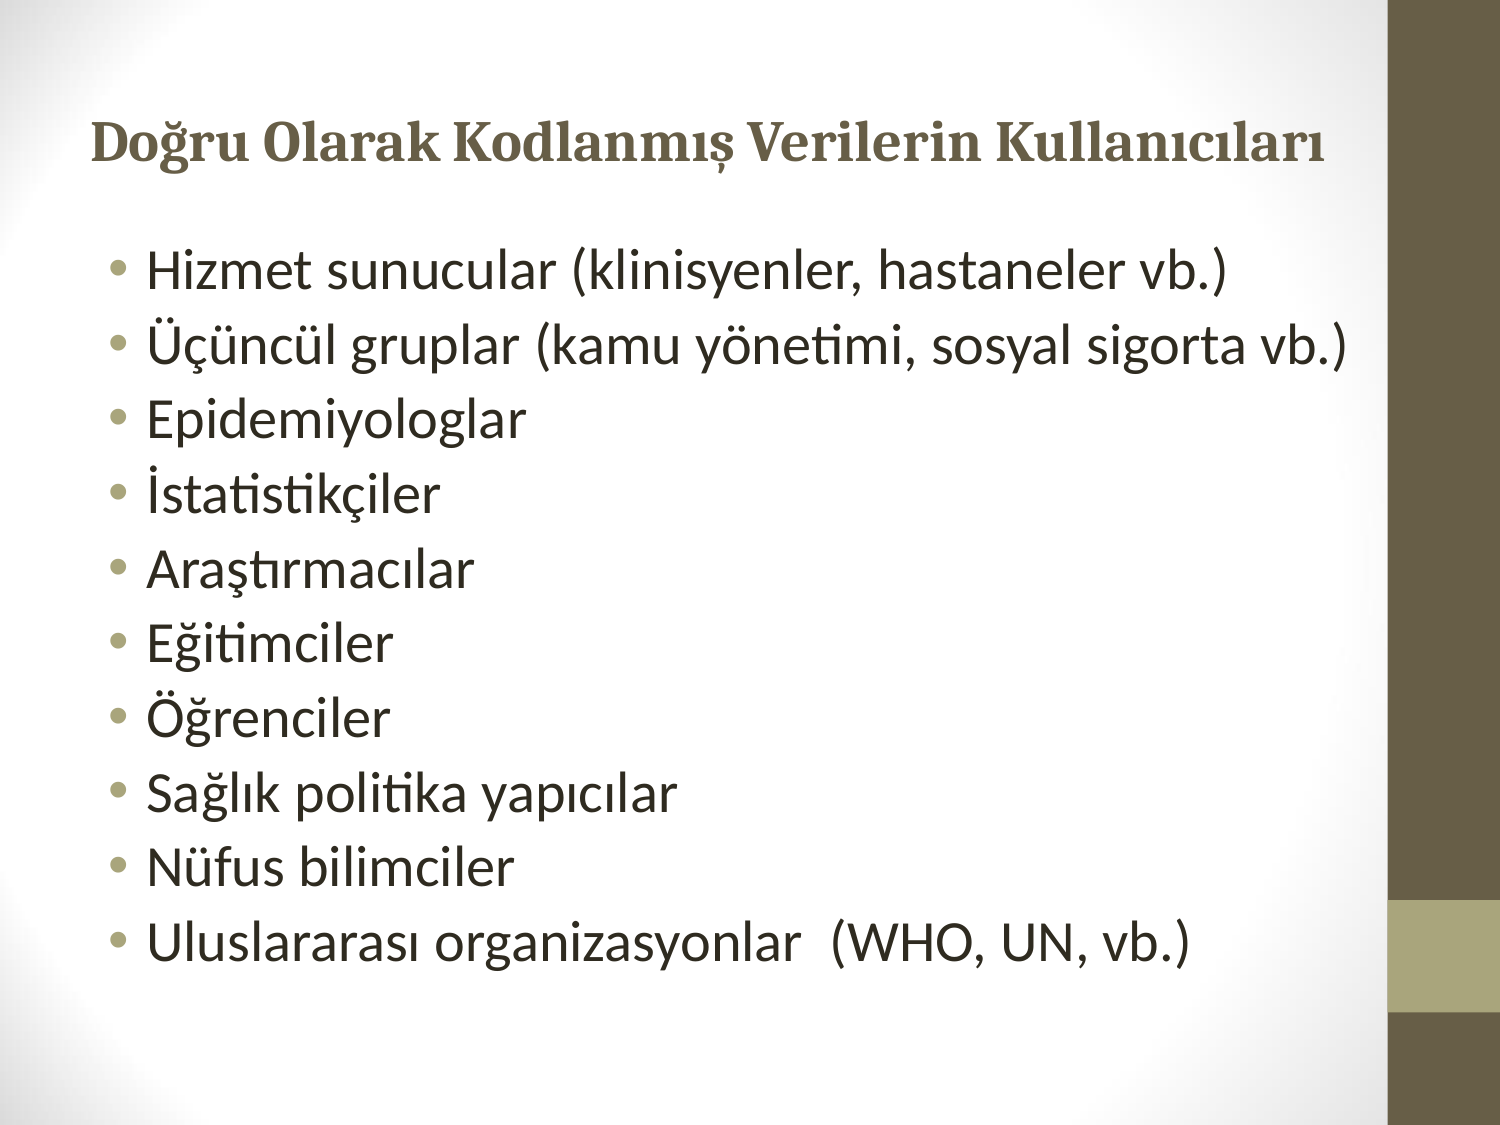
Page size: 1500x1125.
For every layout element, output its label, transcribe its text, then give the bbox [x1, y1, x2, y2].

picture [0, 0, 1387, 1125]
title Doğru Olarak Kodlanmış Verilerin Kullanıcıları [75, 44, 1400, 231]
list Hizmet sunucular (klinisyenler, hastaneler vb.) Üçüncül gruplar (kamu yönetimi, sosyal sigorta vb.) Epidemiyologlar İstatistikçiler Araştırmacılar Eğitimciler Öğrenciler Sağlık politika yapıcılar Nüfus bilimciler Uluslararası organizasyonlar (WHO, UN, vb.) [75, 231, 1459, 1059]
